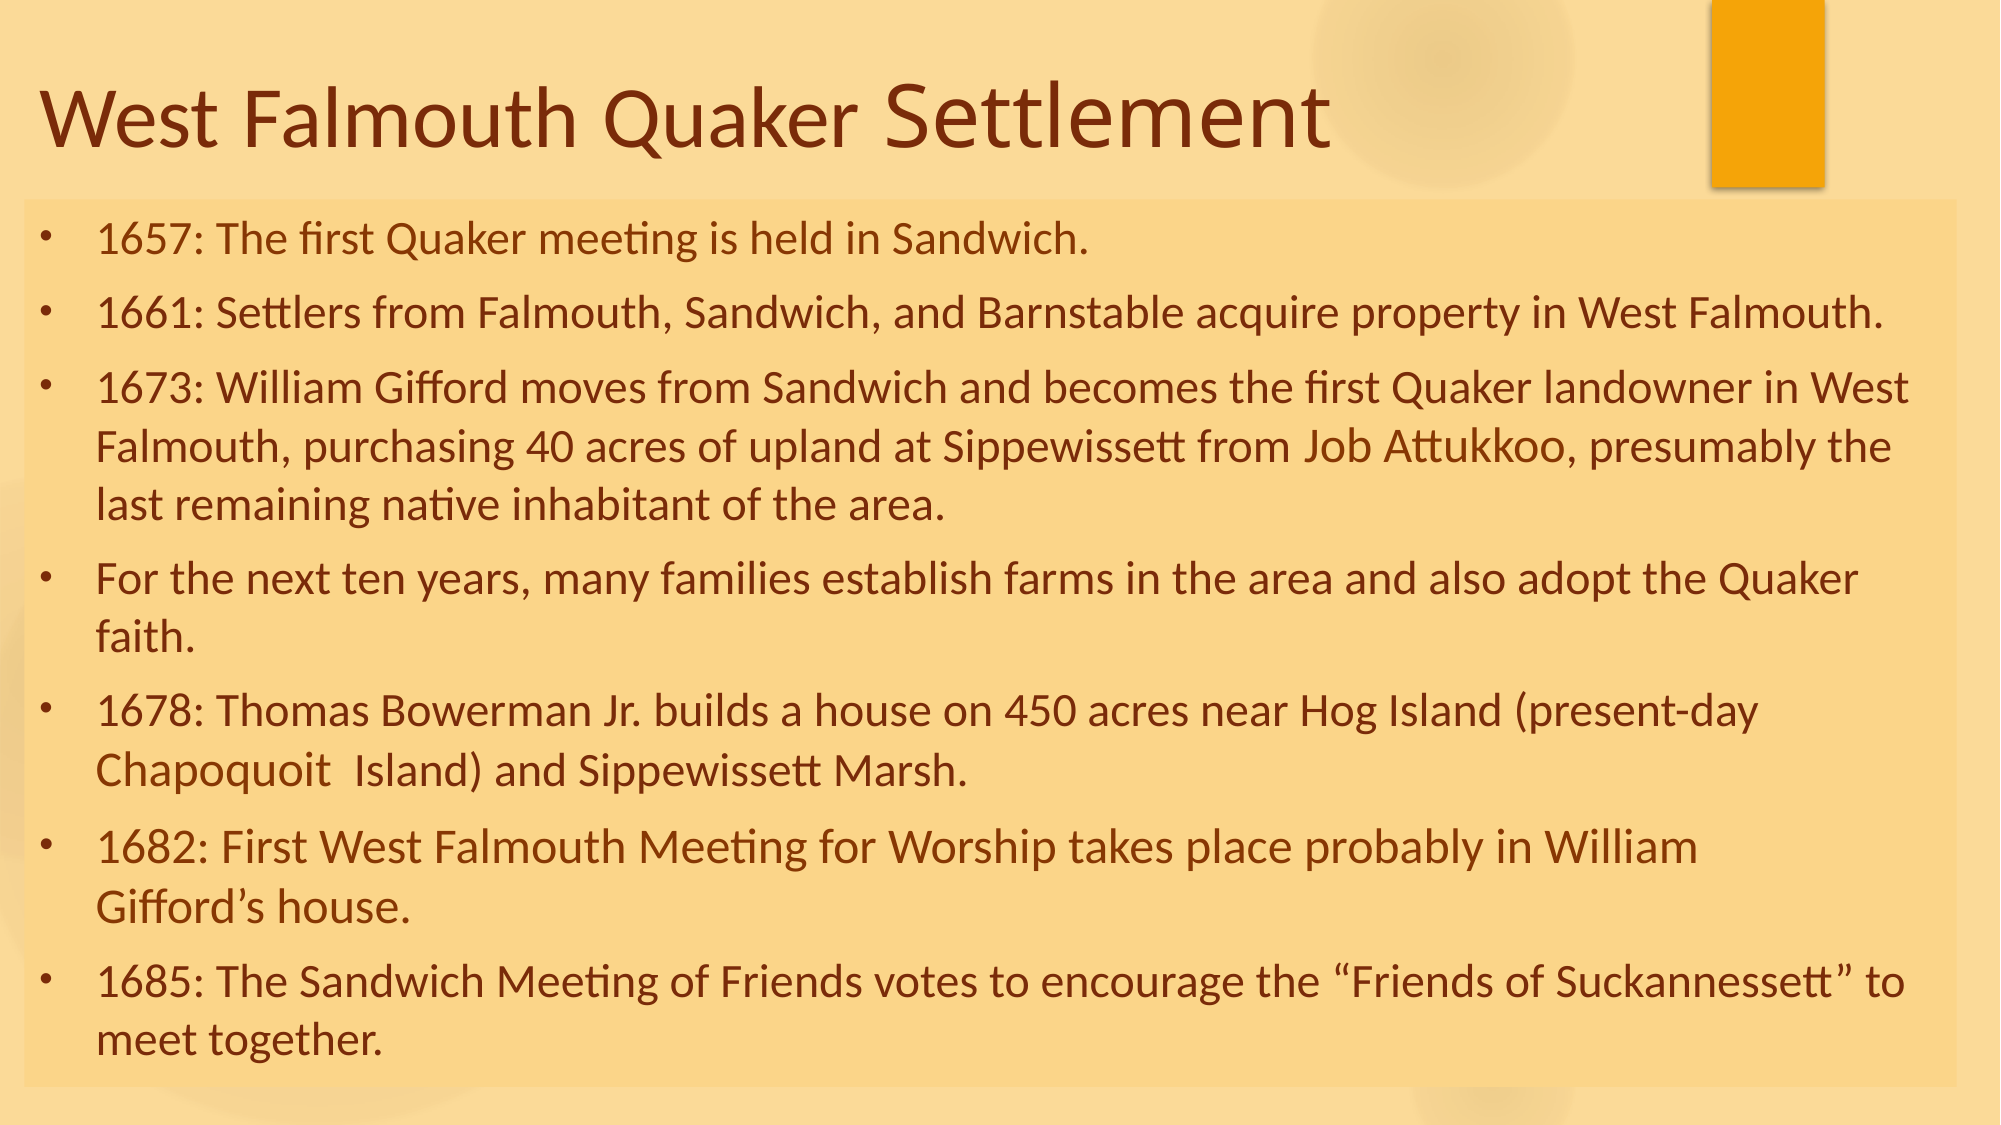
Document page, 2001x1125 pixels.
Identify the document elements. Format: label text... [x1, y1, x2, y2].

list 1657: The first Quaker meeting is held in Sandwich. 1661: Settlers from Falmouth, Sandwich, and Barnstable acquire property in West Falmouth. 1673: William Gifford moves from Sandwich and becomes the first Quaker landowner in West Falmouth, purchasing 40 acres of upland at Sippewissett from Job Attukkoo, presumably the last remaining native inhabitant of the area. For the next ten years, many families establish farms in the area and also adopt the Quaker faith. 1678: Thomas Bowerman Jr. builds a house on 450 acres near Hog Island (present-day Chapoquoit Island) and Sippewissett Marsh. 1682: First West Falmouth Meeting for Worship takes place probably in William Gifford’s house. 1685: The Sandwich Meeting of Friends votes to encourage the “Friends of Suckannessett” to meet together. [24, 199, 1957, 1087]
title West Falmouth Quaker Settlement [24, 52, 1627, 168]
